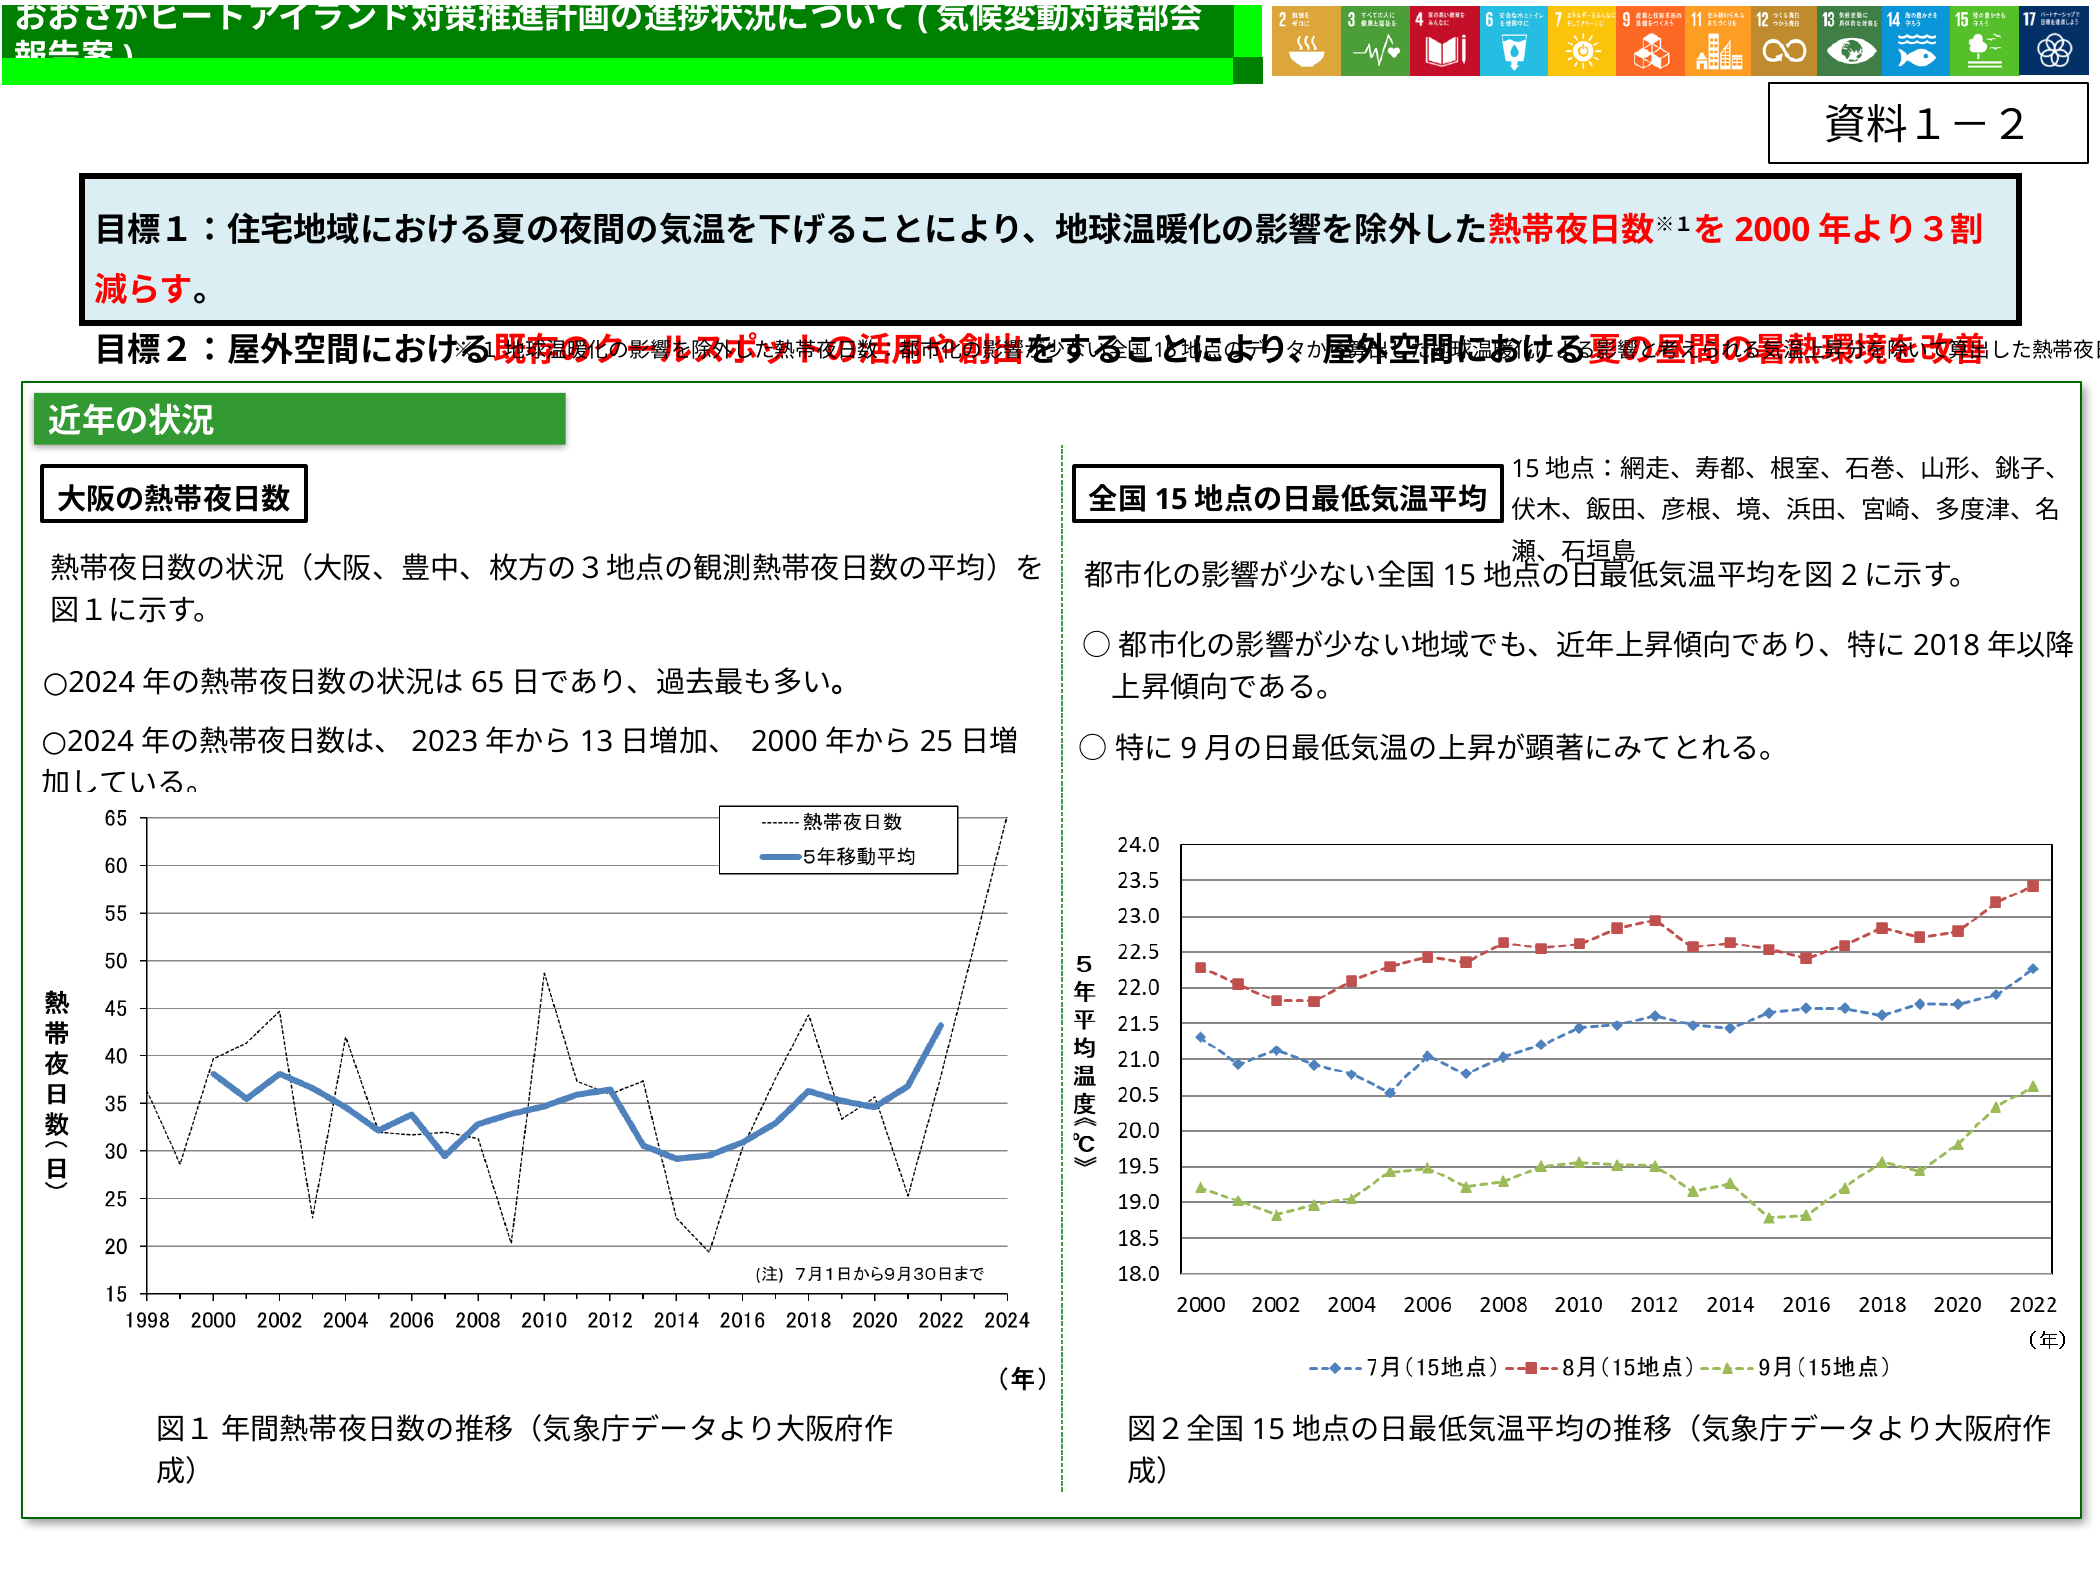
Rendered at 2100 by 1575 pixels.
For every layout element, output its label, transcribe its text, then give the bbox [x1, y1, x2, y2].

picture [32, 792, 1056, 1397]
text_box 近年の状況 [34, 392, 566, 445]
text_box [1623, 13, 1630, 27]
picture [1073, 818, 2075, 1384]
text_box 目標１：住宅地域における夏の夜間の気温を下げることにより、地球温暖化の影響を除外した熱帯夜日数※１を2000年より３割減らす。 目標２：屋外空間における既存のクールスポットの活用や創出をすることにより、屋外空間における夏の昼間の暑熱環境を改善する。 [82, 176, 2020, 323]
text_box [1636, 14, 1642, 27]
text_box 資料１－２ [1767, 83, 2090, 165]
text_box 図１ 年間熱帯夜日数の推移（気象庁データより大阪府作成） [141, 1405, 964, 1495]
text_box ○都市化の影響が少ない地域でも、近年上昇傾向であり、特に2018年以降 上昇傾向である。 [1067, 612, 2100, 711]
text_box [22, 381, 2081, 1518]
text_box ○2024年の熱帯夜日数は、2023年から13日増加、 2000年から25日増加している。 [26, 708, 1057, 796]
text_box 全国15地点の日最低気温平均 [1074, 466, 1496, 522]
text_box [1686, 5, 2089, 76]
text_box 15地点：網走、寿都、根室、石巻、山形、銚子、伏木、飯田、彦根、境、浜田、宮崎、多度津、名瀬、石垣島 [1496, 433, 2090, 573]
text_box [2, 5, 1263, 85]
text_box 都市化の影響が少ない全国15地点の日最低気温平均を図2に示す。 [1069, 542, 2100, 599]
text_box 熱帯夜日数の状況（大阪、豊中、枚方の３地点の観測熱帯夜日数の平均）を 図１に示す。 [35, 535, 1057, 634]
text_box ○2024年の熱帯夜日数の状況は65日であり、過去最も多い。 [28, 649, 1057, 706]
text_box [1633, 33, 1668, 70]
text_box ※１ 地球温暖化の影響を除外した熱帯夜日数：都市化の影響が少ない全国15地点のデータから算出した地球温暖化による影響と考えられる気温上昇分を除いて算出した熱帯夜日数 [439, 333, 2100, 369]
text_box 大阪の熱帯夜日数 [42, 466, 306, 522]
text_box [1660, 12, 1680, 21]
text_box ○特に9月の日最低気温の上昇が顕著にみてとれる。 [1067, 715, 2099, 772]
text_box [1643, 12, 1650, 27]
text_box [1272, 5, 1615, 76]
text_box 図２全国15地点の日最低気温平均の推移（気象庁データより大阪府作成） [1113, 1396, 2100, 1495]
